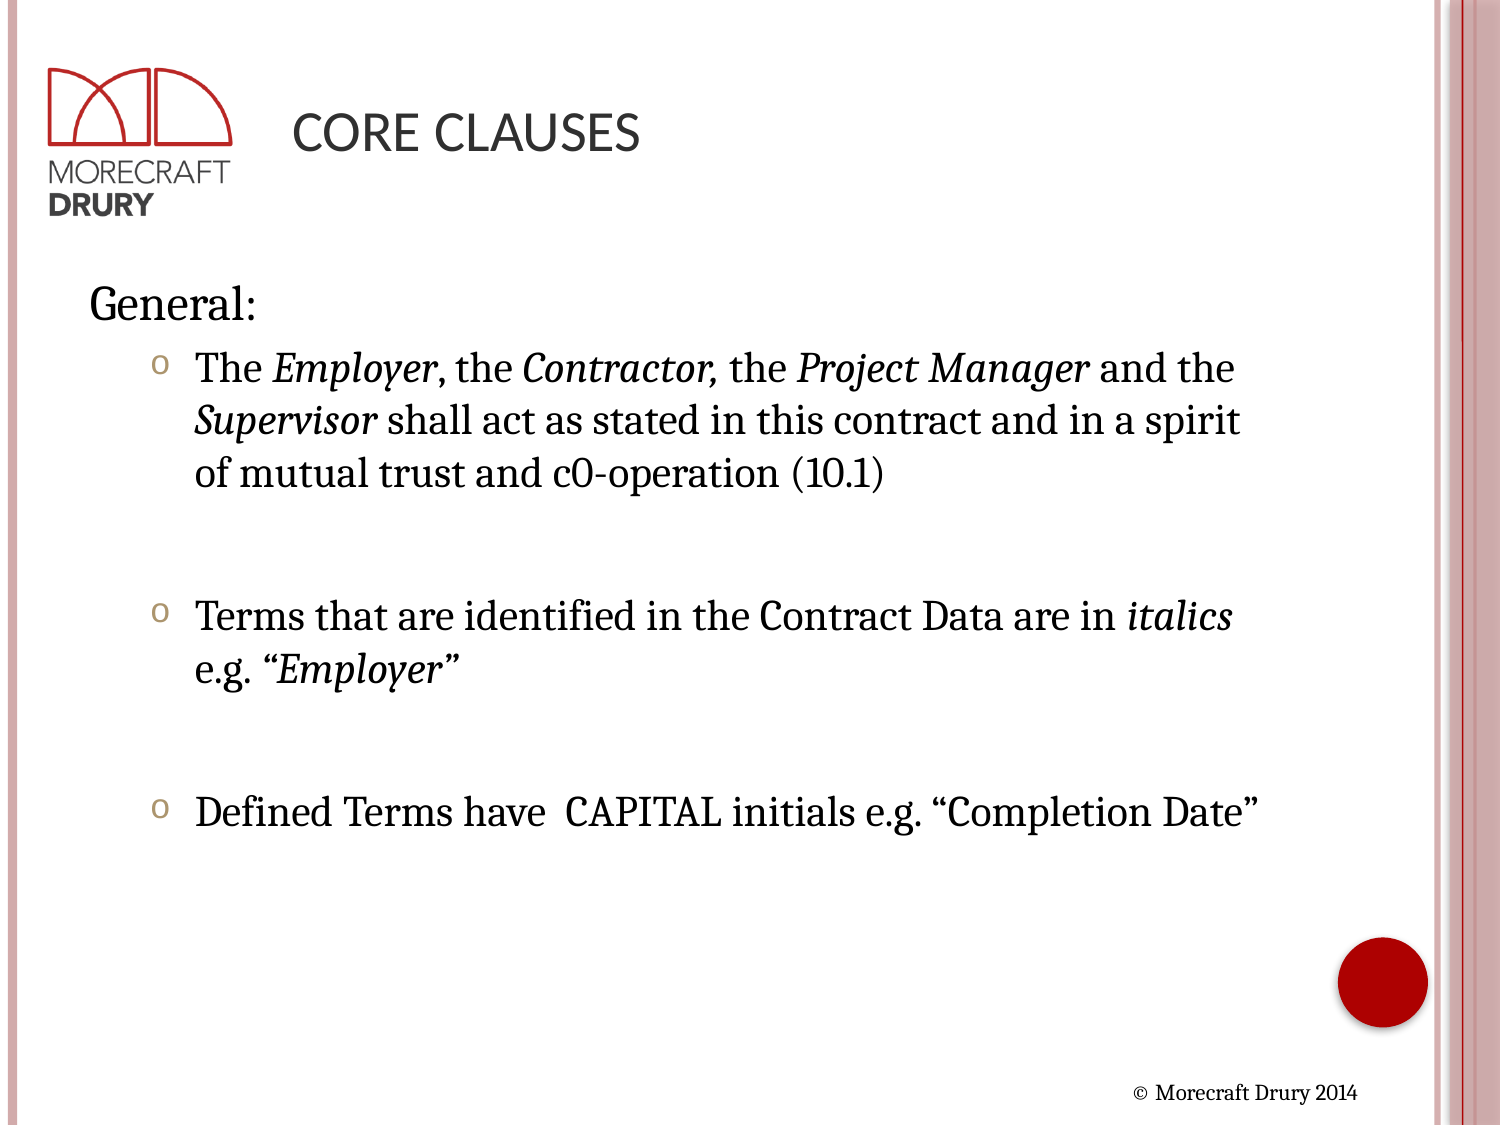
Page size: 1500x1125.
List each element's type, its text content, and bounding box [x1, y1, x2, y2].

title Core Clauses [277, 66, 1441, 171]
list General: The Employer, the Contractor, the Project Manager and the Supervisor shall act as stated in this contract and in a spirit of mutual trust and c0-operation (10.1) Terms that are identified in the Contract Data are in italics e.g. “Employer” Defined Terms have CAPITAL initials e.g. “Completion Date” [75, 262, 1300, 1062]
picture [39, 54, 246, 225]
